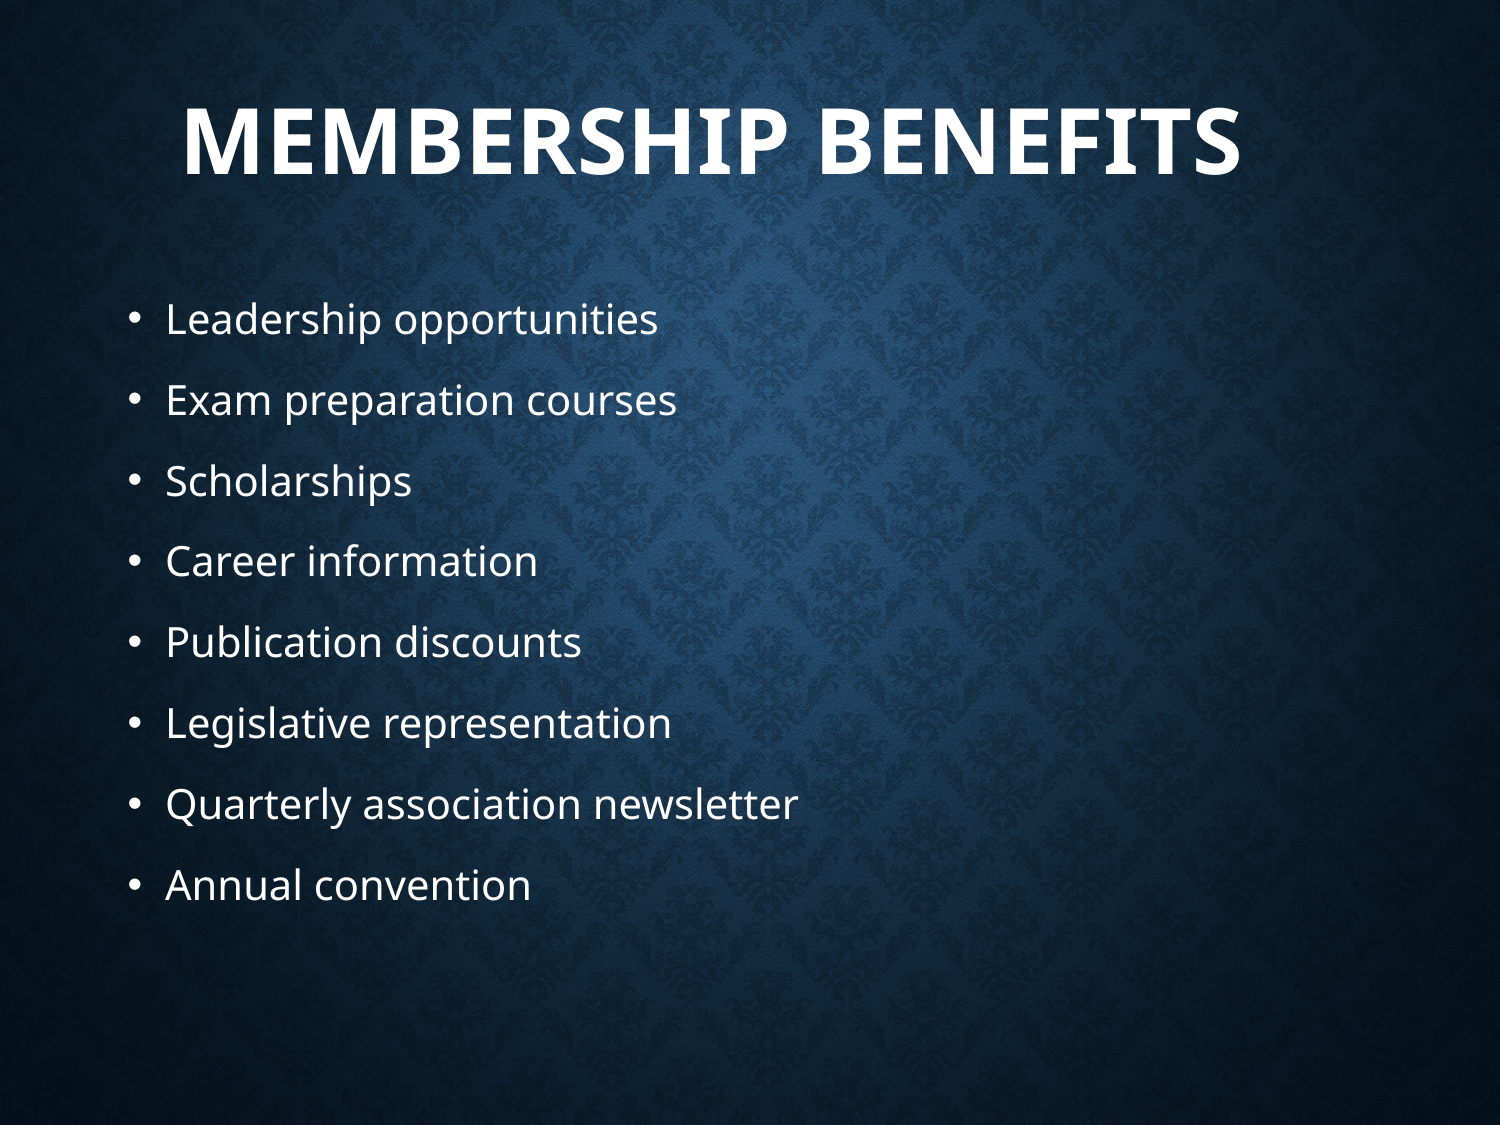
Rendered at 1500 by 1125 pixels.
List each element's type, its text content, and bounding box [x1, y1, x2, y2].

title Membership Benefits [75, 87, 1349, 203]
list Leadership opportunities Exam preparation courses Scholarships Career information Publication discounts Legislative representation Quarterly association newsletter Annual convention [112, 275, 1387, 950]
